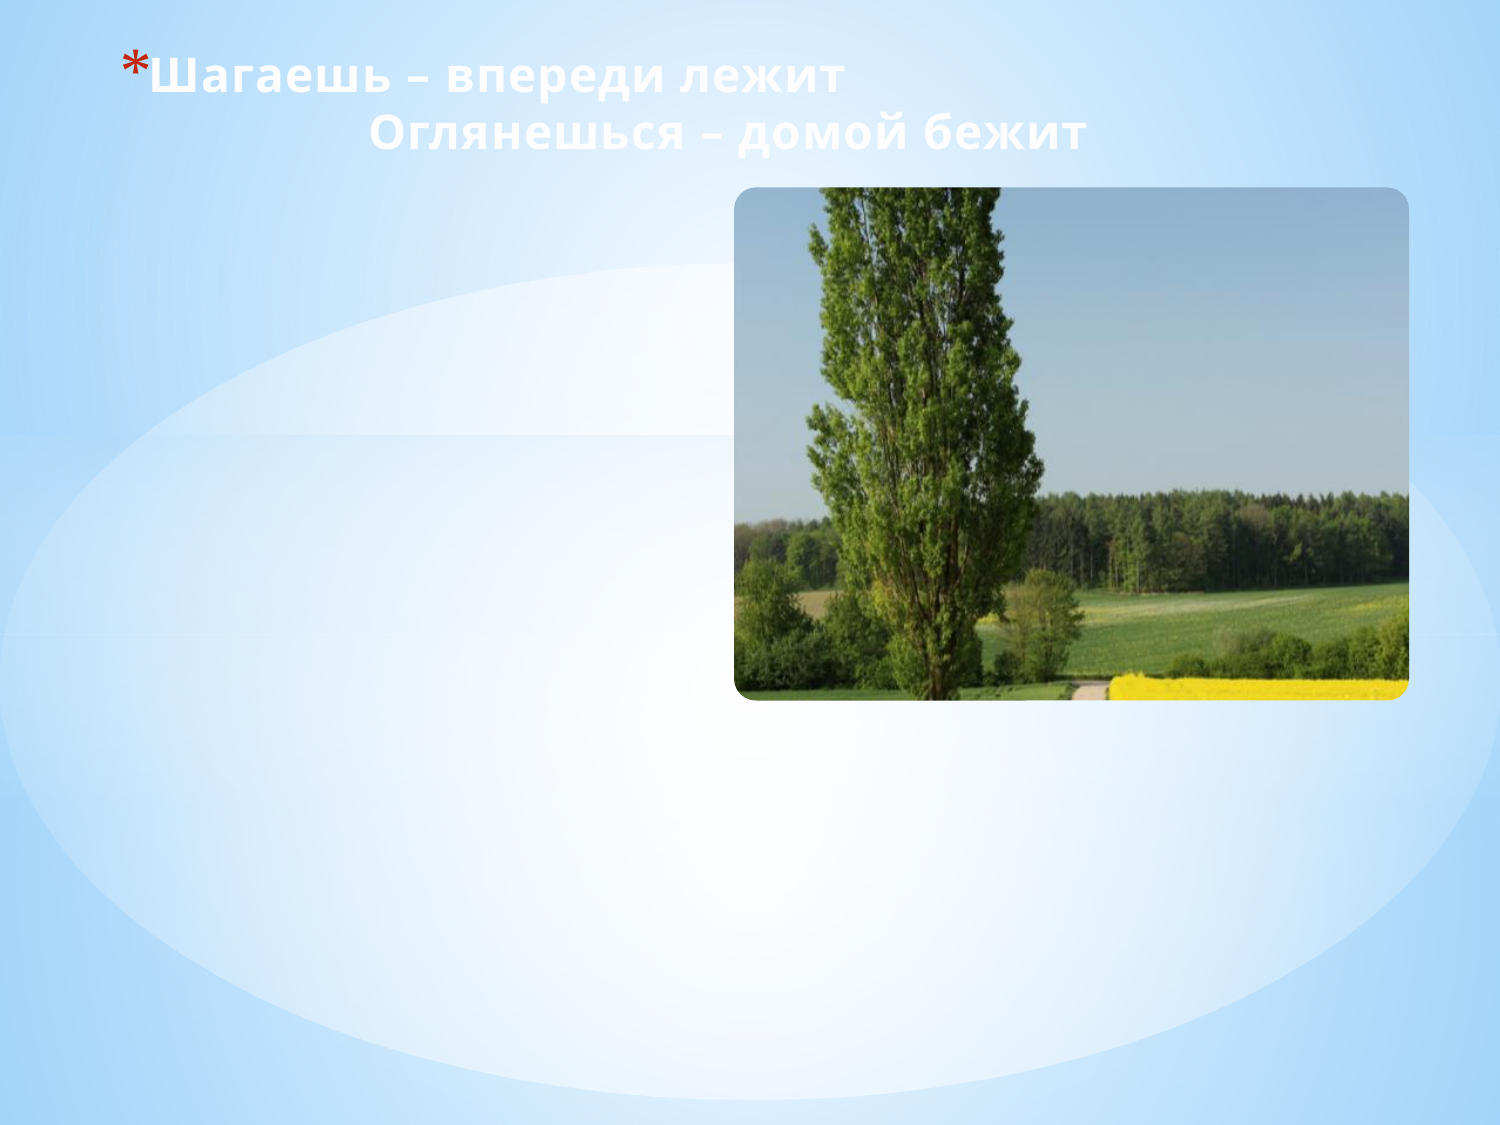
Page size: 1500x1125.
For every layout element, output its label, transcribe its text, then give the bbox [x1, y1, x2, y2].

list Шагаешь – впереди лежит Оглянешься – домой бежит [105, 35, 1193, 168]
picture [733, 187, 1410, 701]
